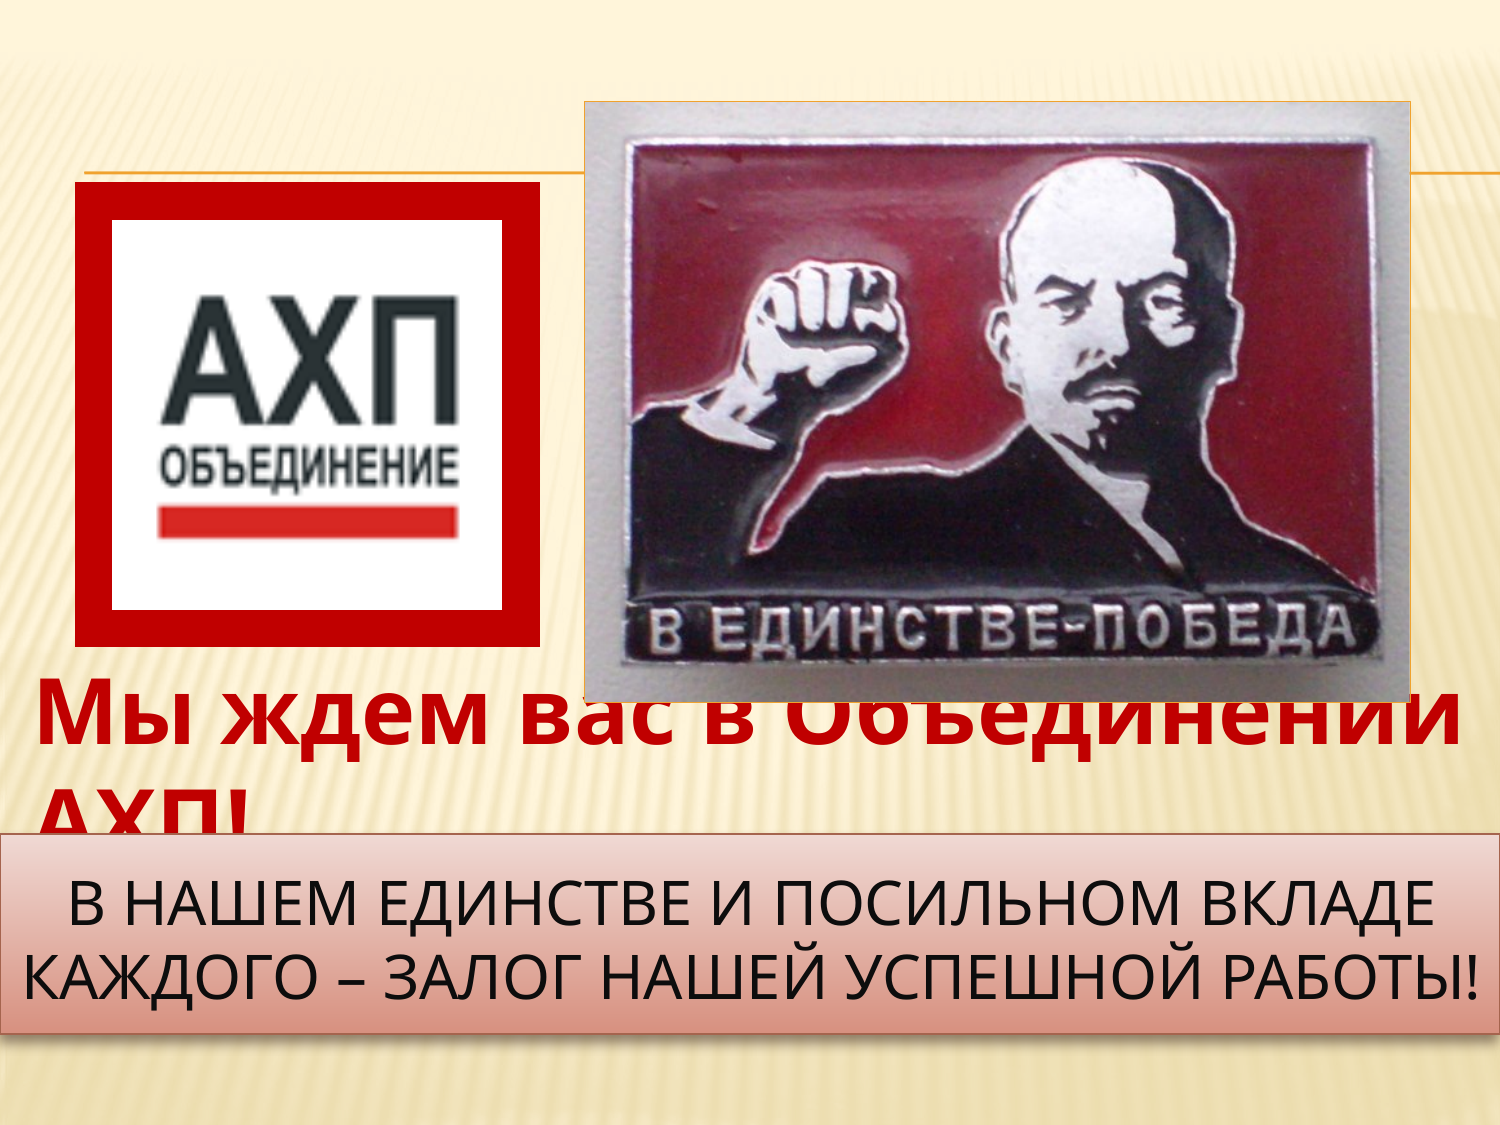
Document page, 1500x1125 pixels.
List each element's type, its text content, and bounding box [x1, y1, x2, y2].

list В НАШЕМ ЕДИНСТВЕ И ПОСИЛЬНОМ ВКЛАДЕ КАЖДОГО – ЗАЛОГ НАШЕЙ УСПЕШНОЙ РАБОТЫ! [0, 833, 1500, 1035]
picture [111, 219, 503, 611]
title Мы ждем вас в Объединении АХП! [17, 692, 1500, 833]
picture [584, 101, 1410, 703]
